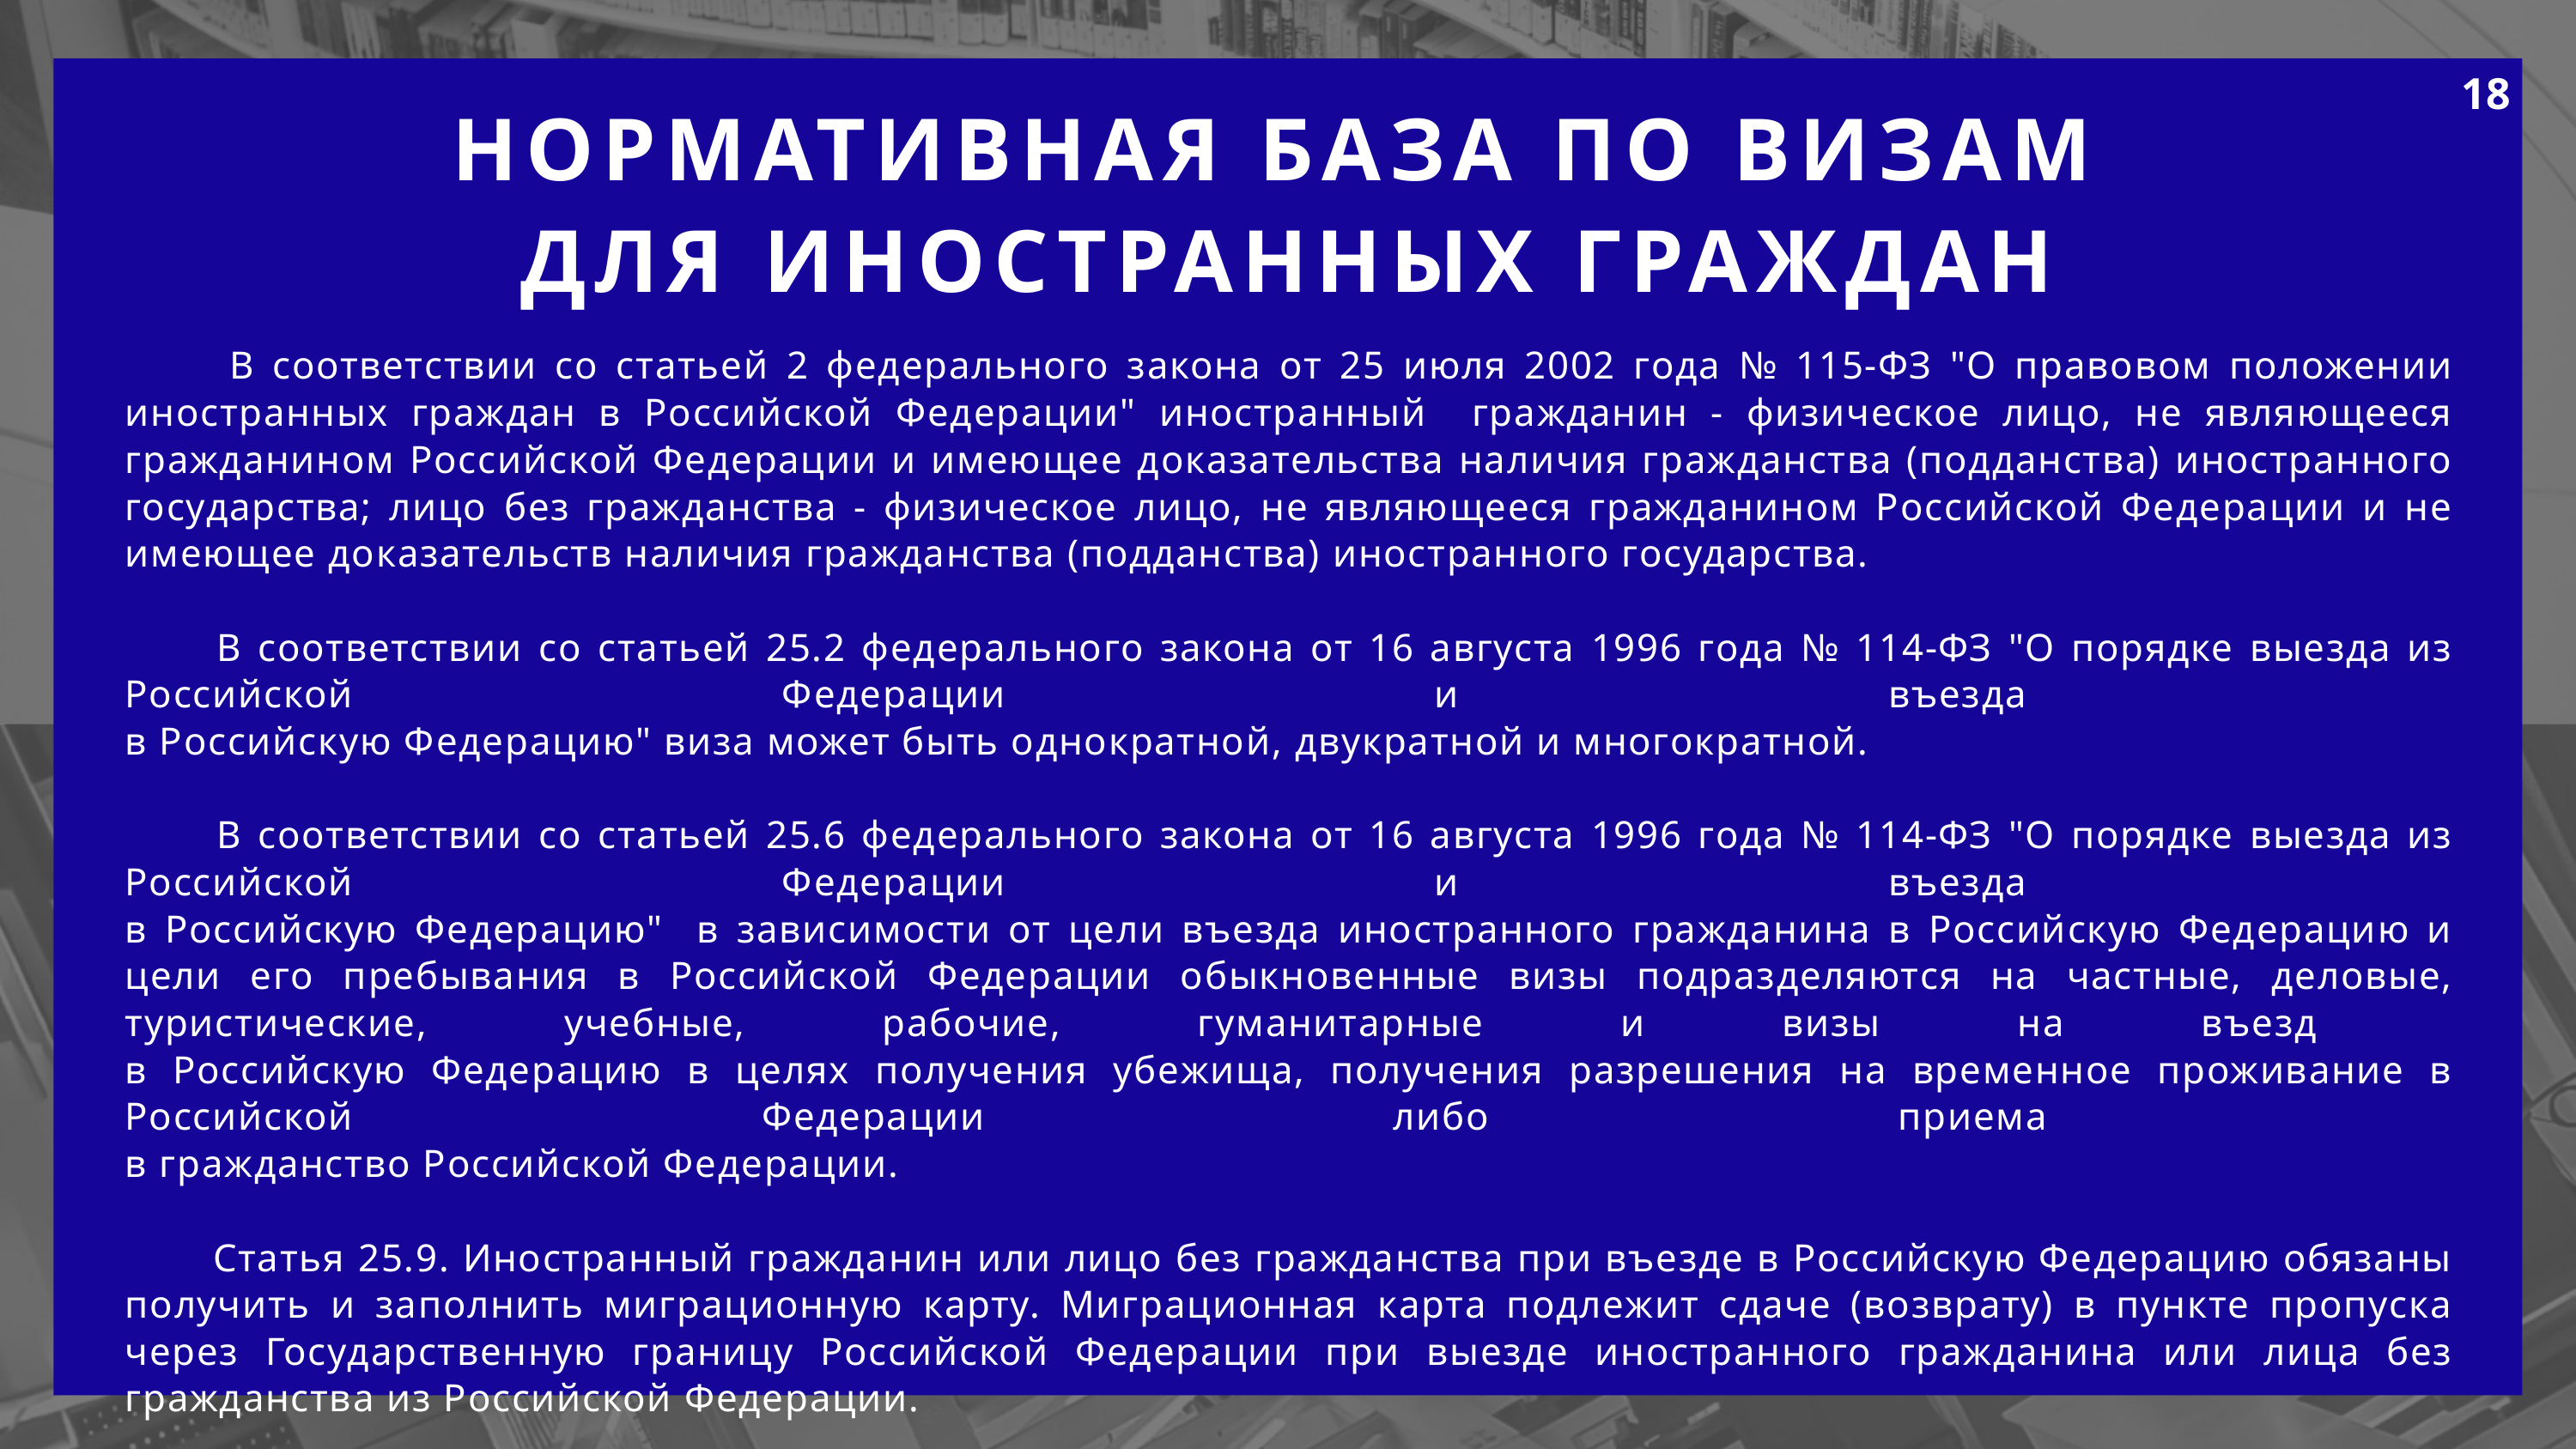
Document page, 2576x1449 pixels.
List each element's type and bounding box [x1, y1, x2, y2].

text_box [0, 0, 2576, 1449]
